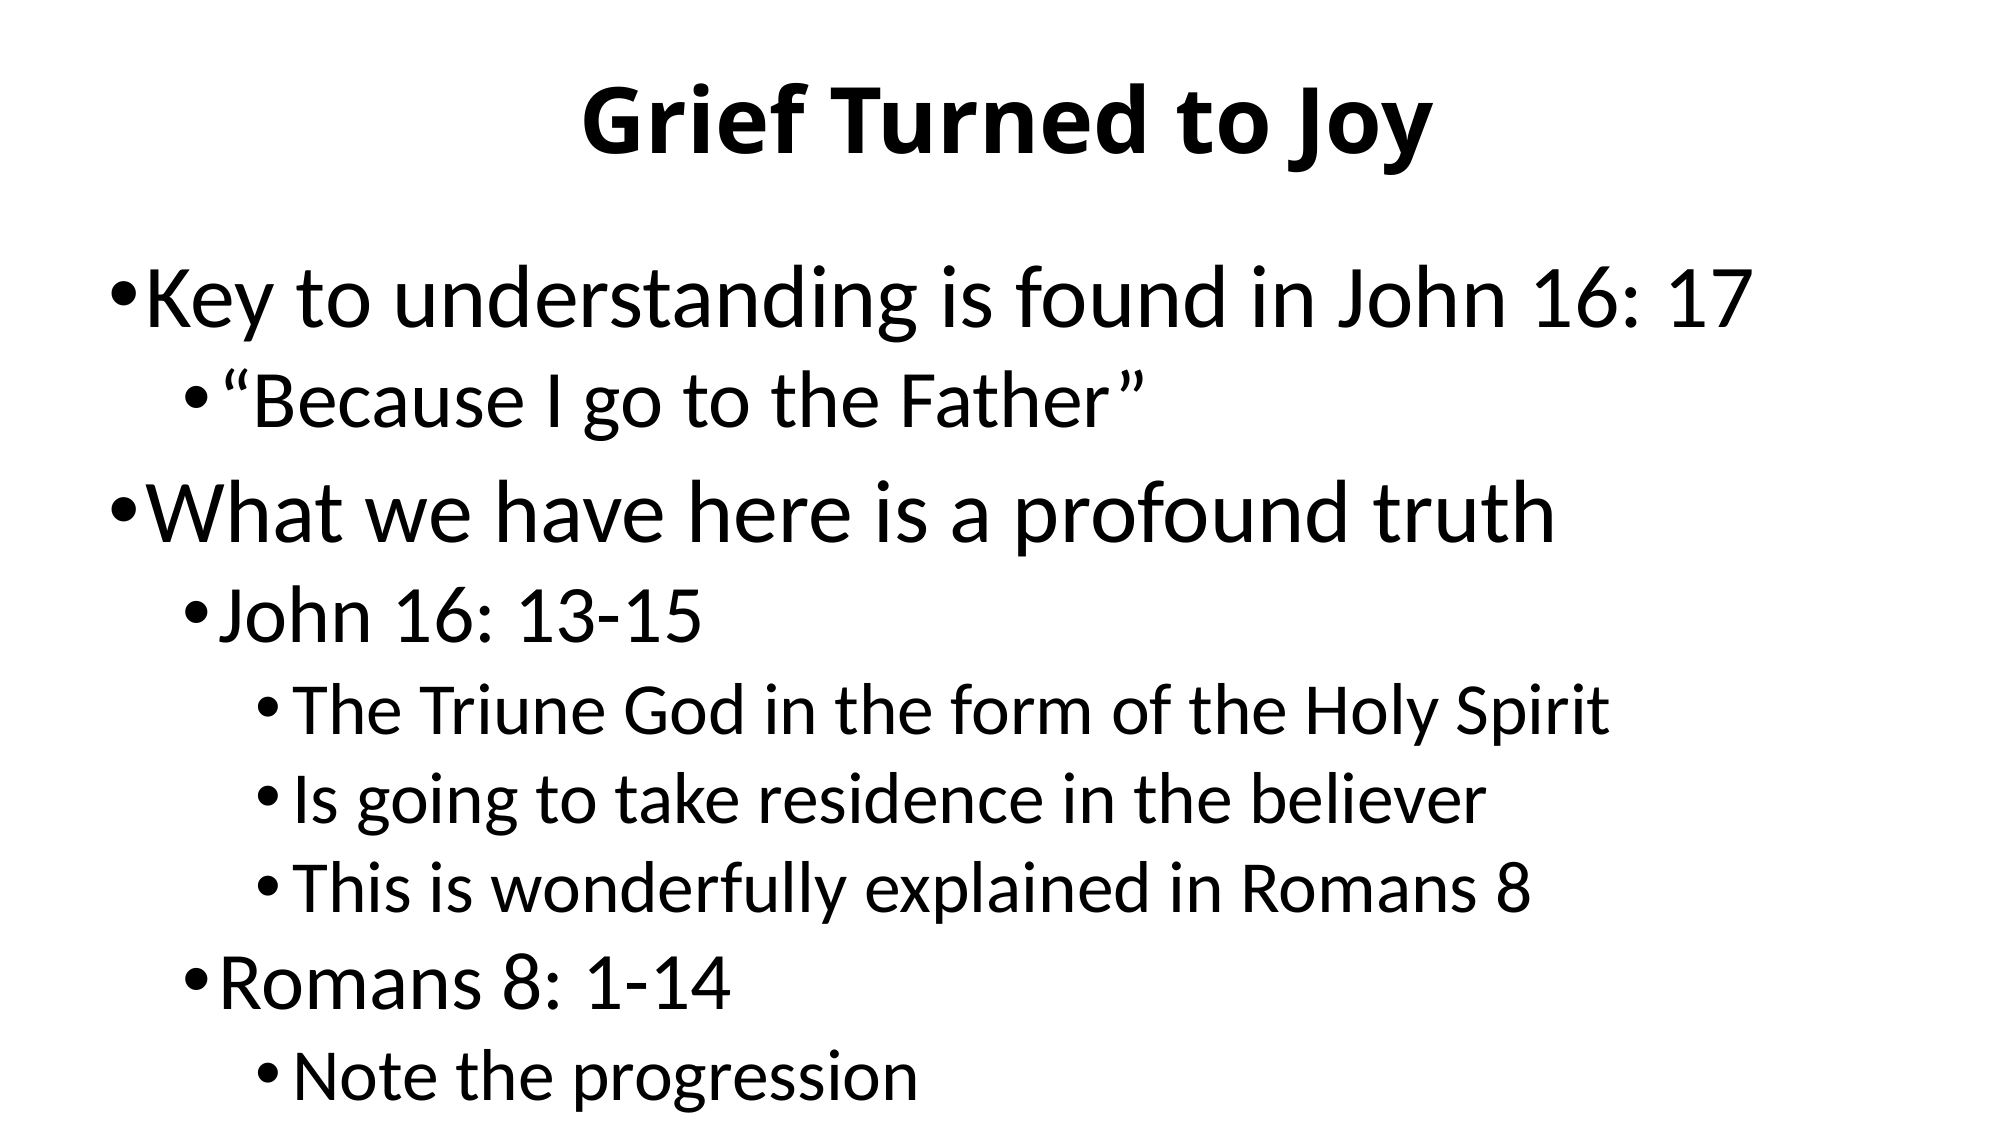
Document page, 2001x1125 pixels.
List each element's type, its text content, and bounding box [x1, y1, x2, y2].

list Key to understanding is found in John 16: 17 “Because I go to the Father” What we have here is a profound truth John 16: 13-15 The Triune God in the form of the Holy Spirit Is going to take residence in the believer This is wonderfully explained in Romans 8 Romans 8: 1-14 Note the progression [93, 242, 1920, 1125]
title Grief Turned to Joy [93, 41, 1920, 207]
